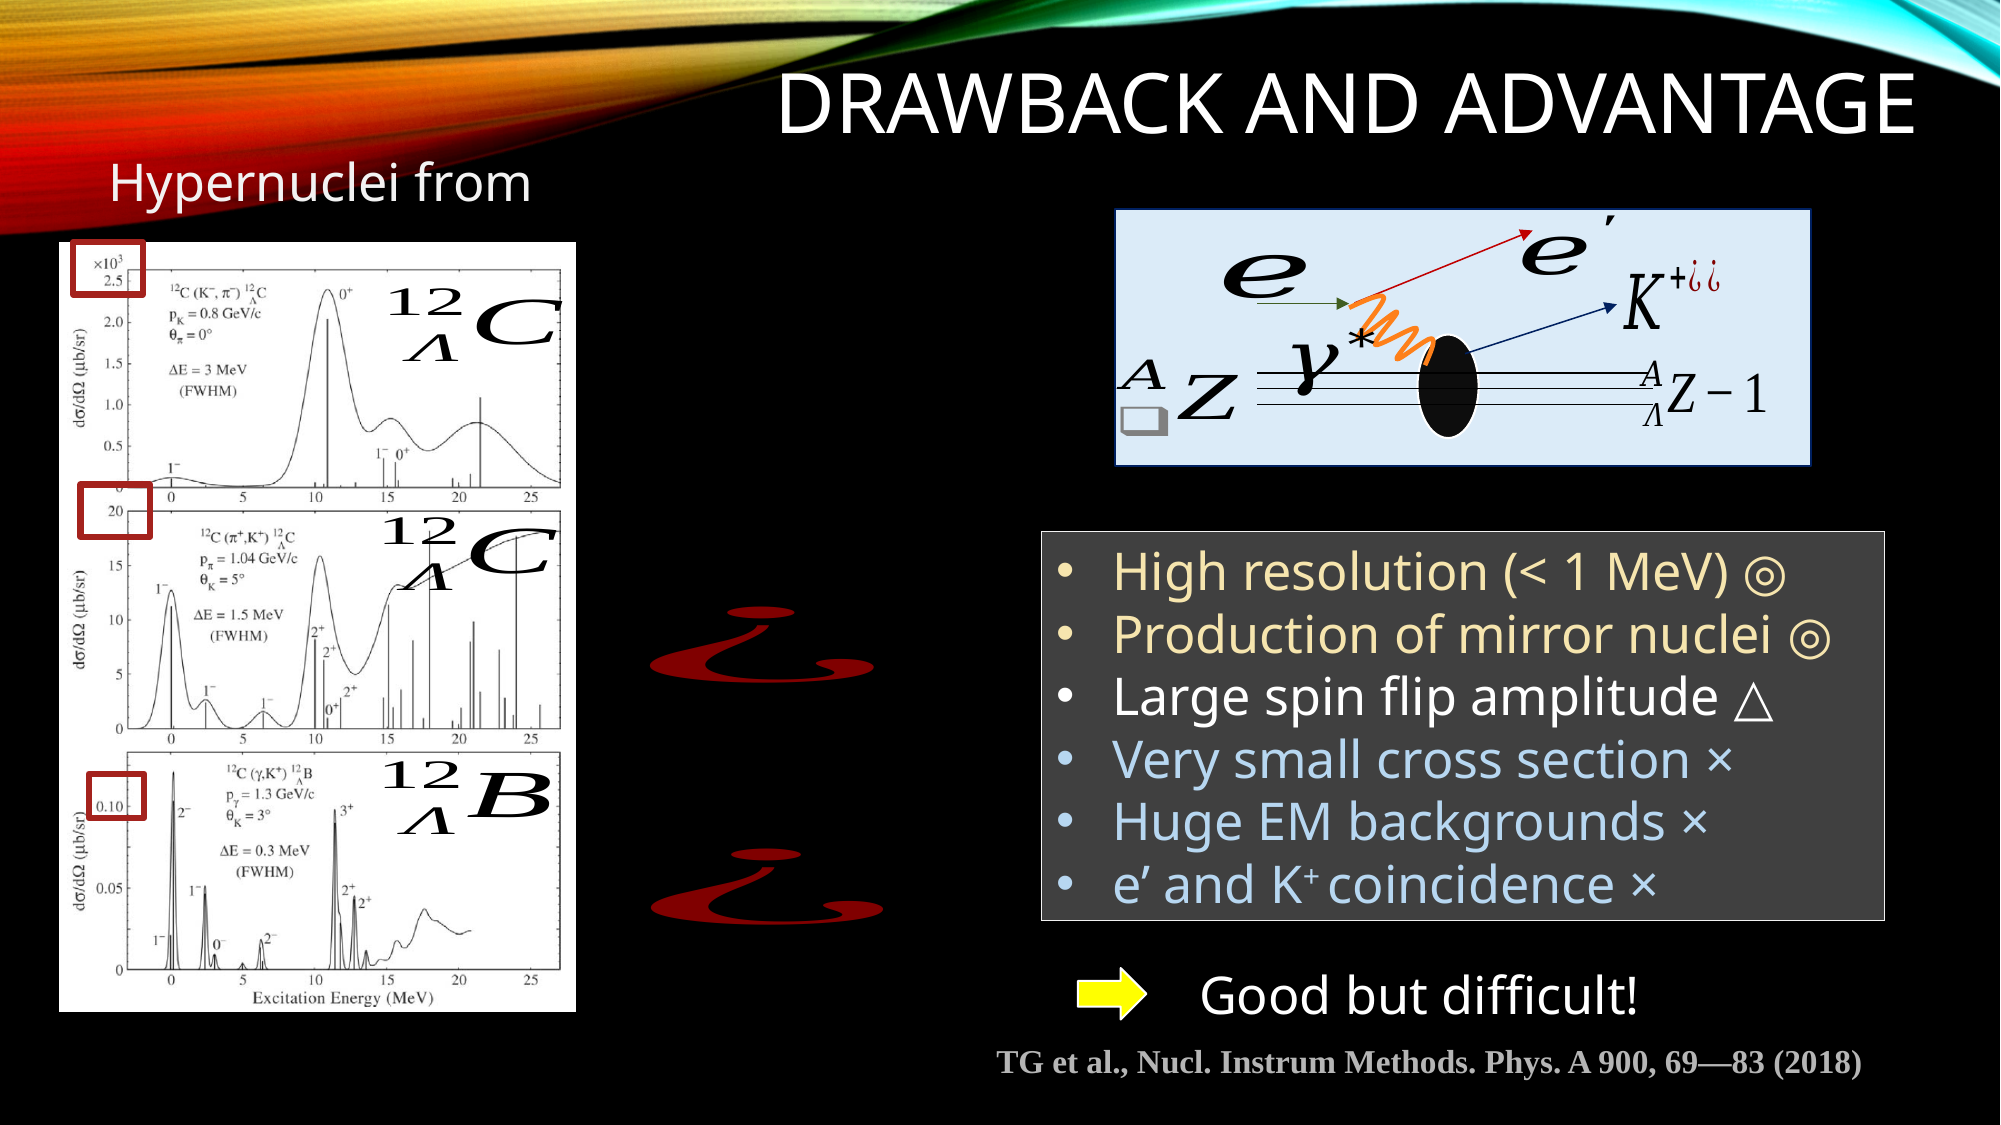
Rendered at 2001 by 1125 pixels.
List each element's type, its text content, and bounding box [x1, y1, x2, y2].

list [59, 241, 577, 1012]
text_box High resolution (< 1 MeV) ◎ Production of mirror nuclei ◎ Large spin flip amplitude △ Very small cross section × Huge EM backgrounds × e’ and K+ coincidence × [1041, 531, 1885, 921]
text_box Good but difficult! [1184, 954, 1683, 1032]
title drawback and advantage [522, 36, 1935, 176]
text_box [1076, 967, 1148, 1021]
text_box TG et al., Nucl. Instrum Methods. Phys. A 900, 69—83 (2018) [981, 1032, 1915, 1088]
picture [0, 0, 2000, 237]
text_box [1114, 203, 1812, 467]
